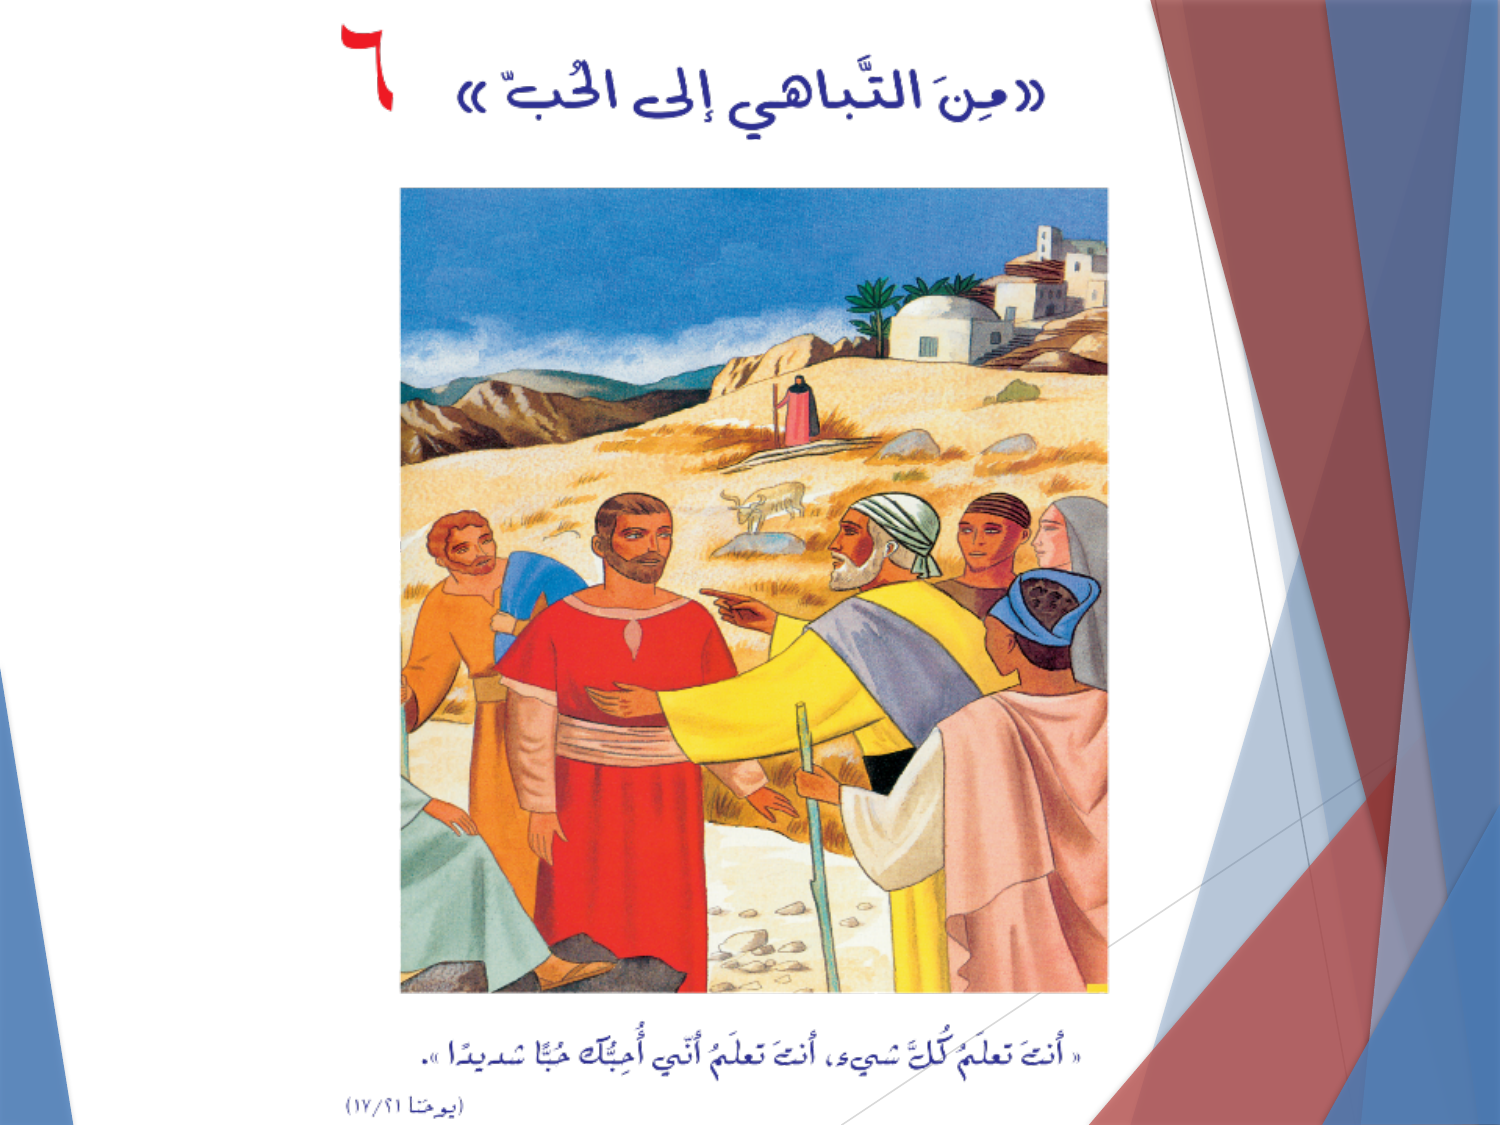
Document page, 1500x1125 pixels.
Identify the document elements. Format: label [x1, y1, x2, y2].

picture [300, 0, 1190, 1125]
